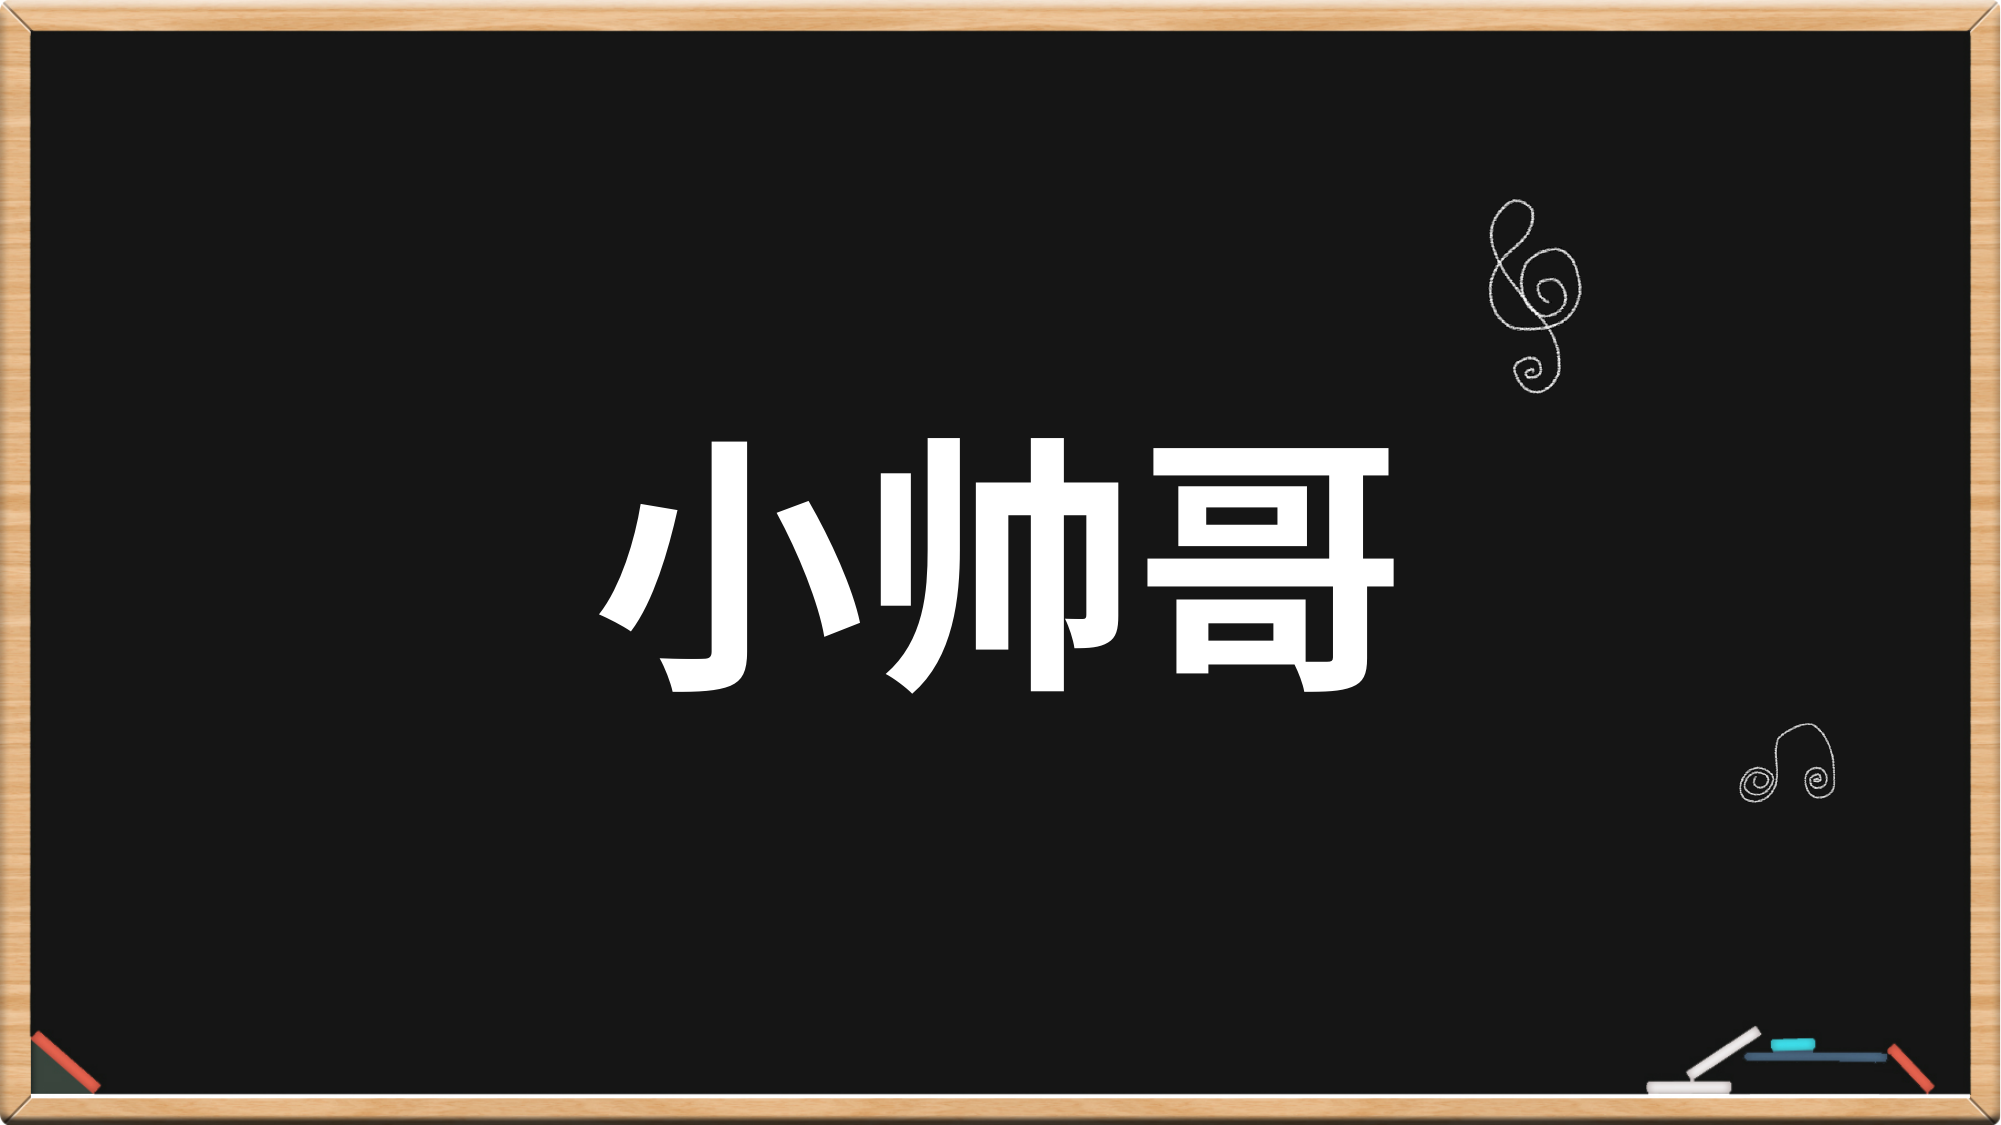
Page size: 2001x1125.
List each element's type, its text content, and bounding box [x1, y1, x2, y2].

text_box 小帅哥 [0, 390, 2000, 731]
picture [0, 0, 2001, 1125]
